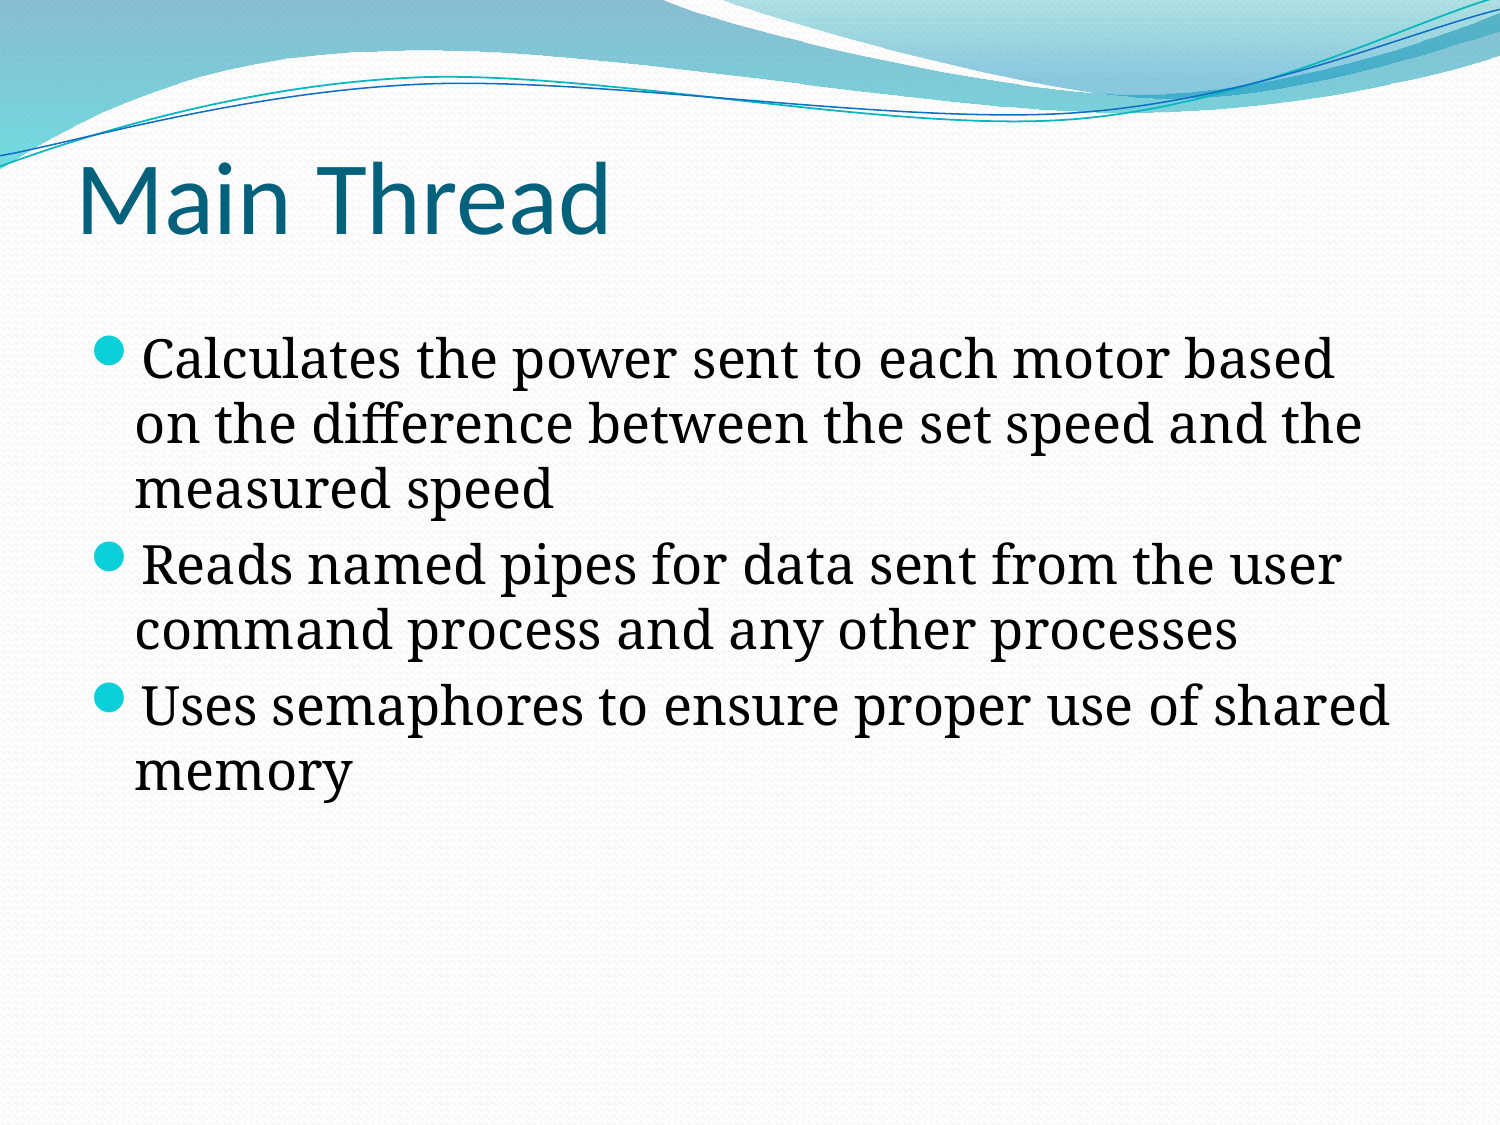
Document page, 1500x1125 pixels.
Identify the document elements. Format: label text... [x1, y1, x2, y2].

title Main Thread [75, 115, 1425, 263]
list Calculates the power sent to each motor based on the difference between the set speed and the measured speed Reads named pipes for data sent from the user command process and any other processes Uses semaphores to ensure proper use of shared memory [75, 317, 1425, 1038]
